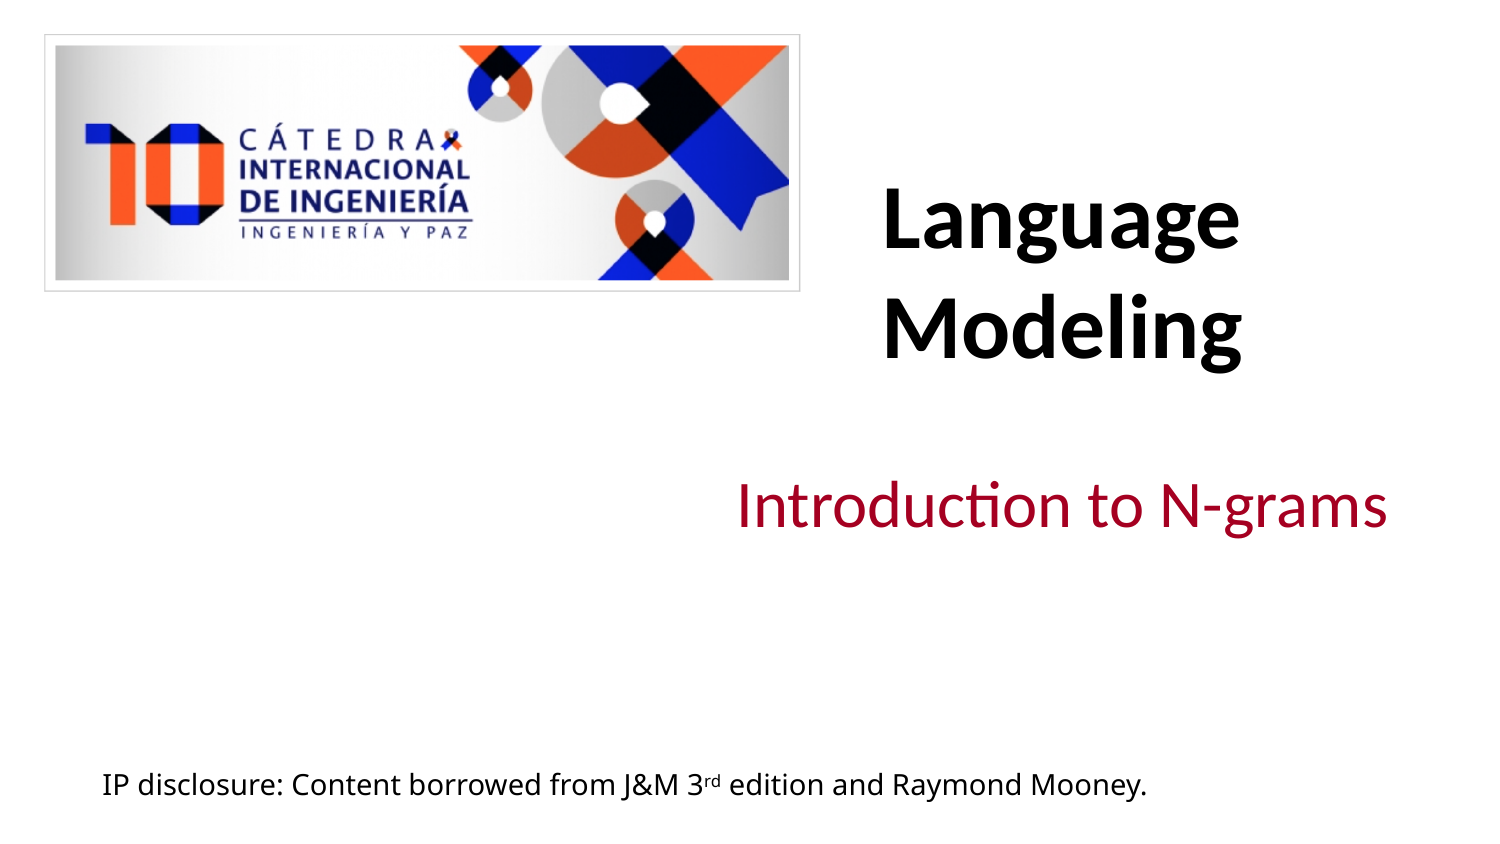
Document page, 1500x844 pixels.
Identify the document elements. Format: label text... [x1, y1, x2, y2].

subtitle Introduction to N-grams [712, 375, 1413, 657]
title Language Modeling [750, 196, 1375, 385]
text_box IP disclosure: Content borrowed from J&M 3rd edition and Raymond Mooney. [87, 759, 1288, 809]
picture [37, 24, 802, 301]
